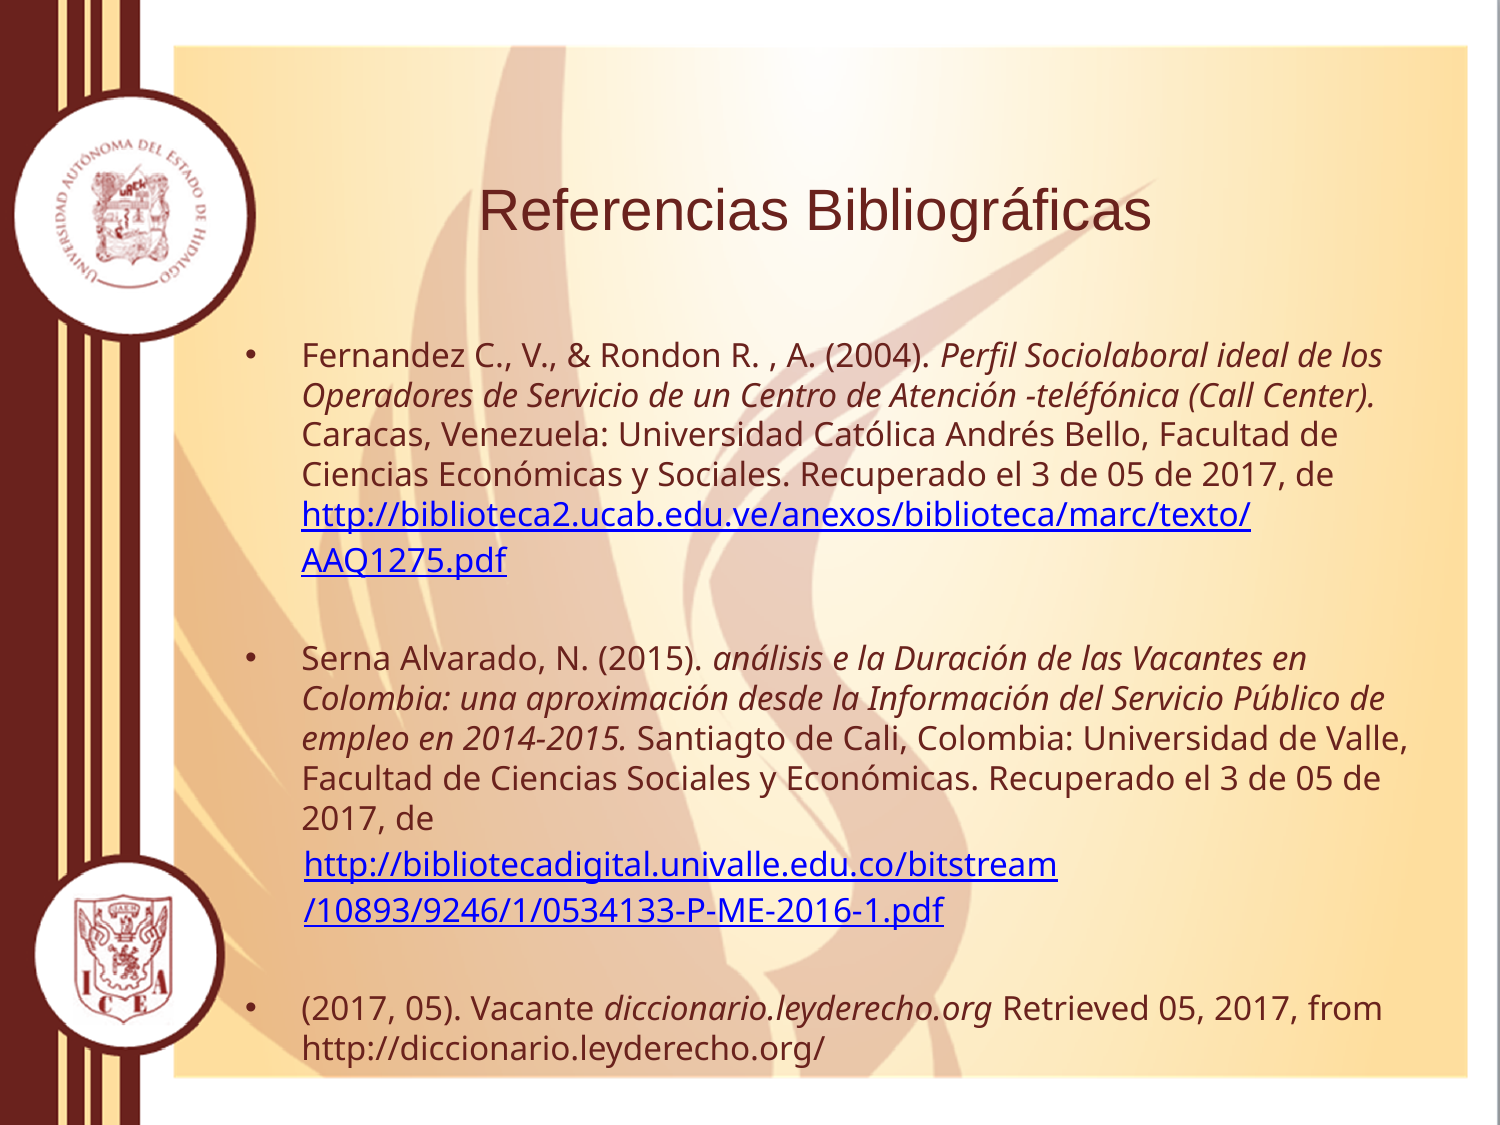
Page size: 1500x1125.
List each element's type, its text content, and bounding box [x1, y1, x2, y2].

picture [0, 0, 1500, 1125]
title Referencias Bibliográficas [242, 113, 1390, 302]
list Fernandez C., V., & Rondon R. , A. (2004). Perfil Sociolaboral ideal de los Operadores de Servicio de un Centro de Atención -teléfónica (Call Center). Caracas, Venezuela: Universidad Católica Andrés Bello, Facultad de Ciencias Económicas y Sociales. Recuperado el 3 de 05 de 2017, de http://biblioteca2.ucab.edu.ve/anexos/biblioteca/marc/texto/AAQ1275.pdf Serna Alvarado, N. (2015). análisis e la Duración de las Vacantes en Colombia: una aproximación desde la Información del Servicio Público de empleo en 2014-2015. Santiagto de Cali, Colombia: Universidad de Valle, Facultad de Ciencias Sociales y Económicas. Recuperado el 3 de 05 de 2017, de http://bibliotecadigital.univalle.edu.co/bitstream/10893/9246/1/0534133-P-ME-2016-1.pdf (2017, 05). Vacante diccionario.leyderecho.org Retrieved 05, 2017, from http://diccionario.leyderecho.org/ [230, 326, 1437, 1035]
